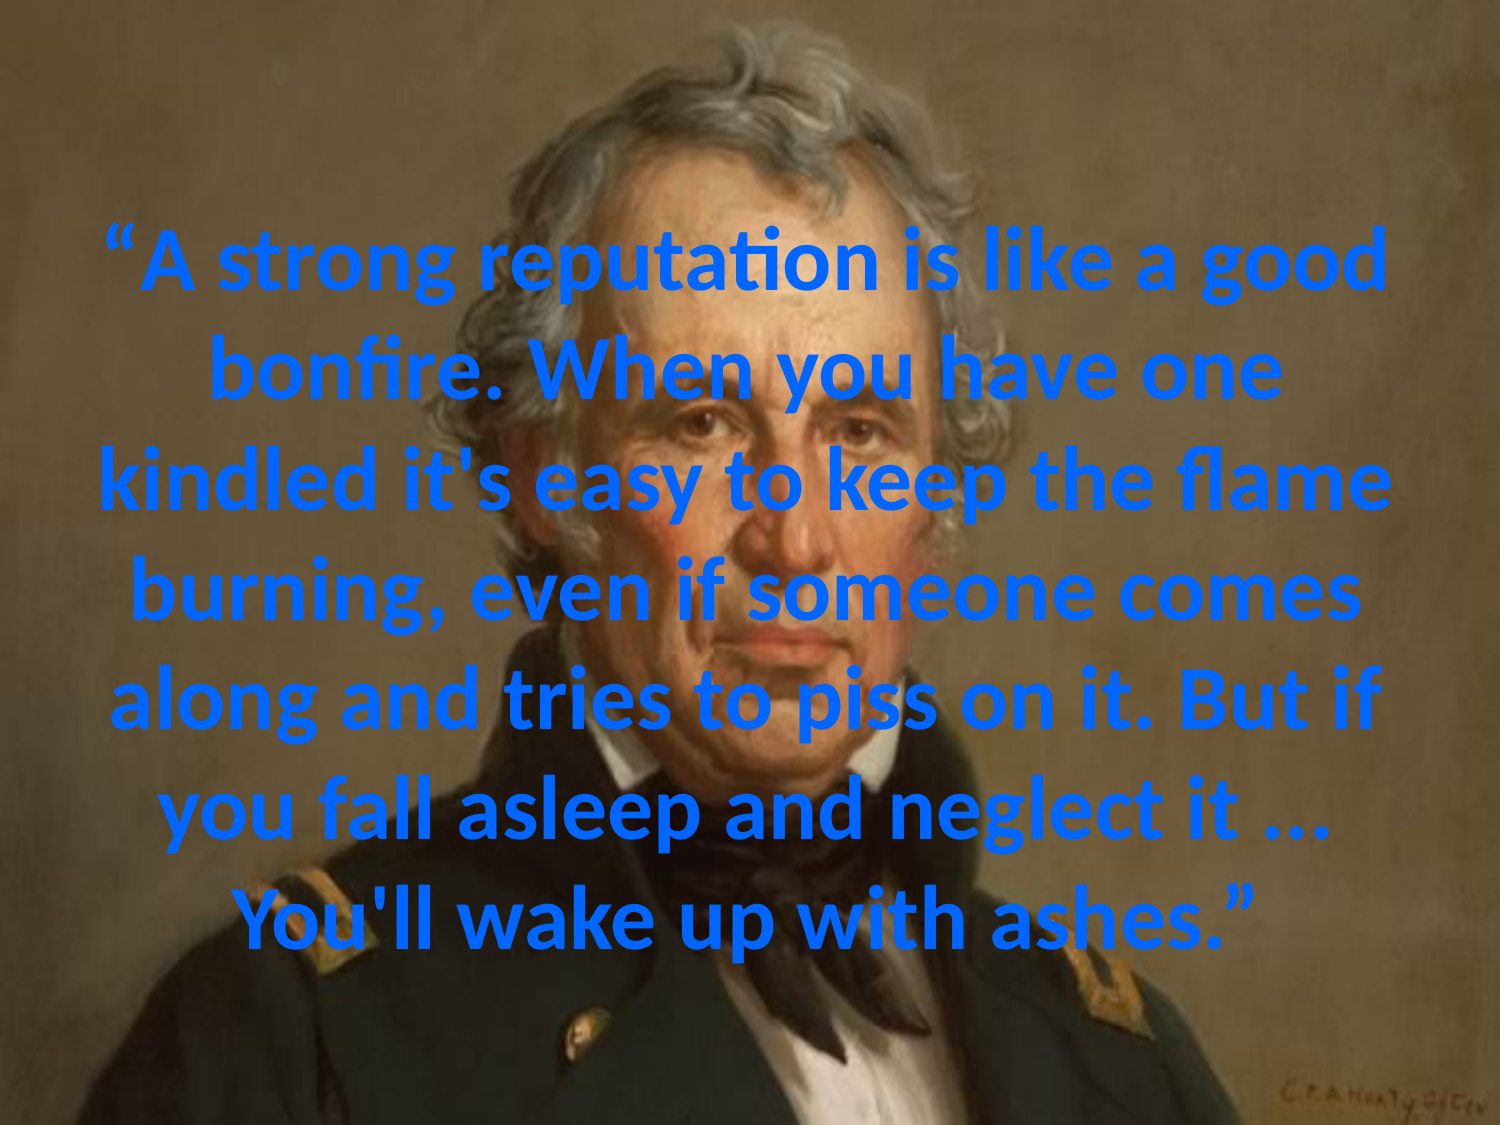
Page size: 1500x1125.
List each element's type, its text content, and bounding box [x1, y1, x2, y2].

picture [0, 0, 1500, 1125]
title “A strong reputation is like a good bonfire. When you have one kindled it's easy to keep the flame burning, even if someone comes along and tries to piss on it. But if you fall asleep and neglect it ... You'll wake up with ashes.” [71, 179, 1422, 987]
